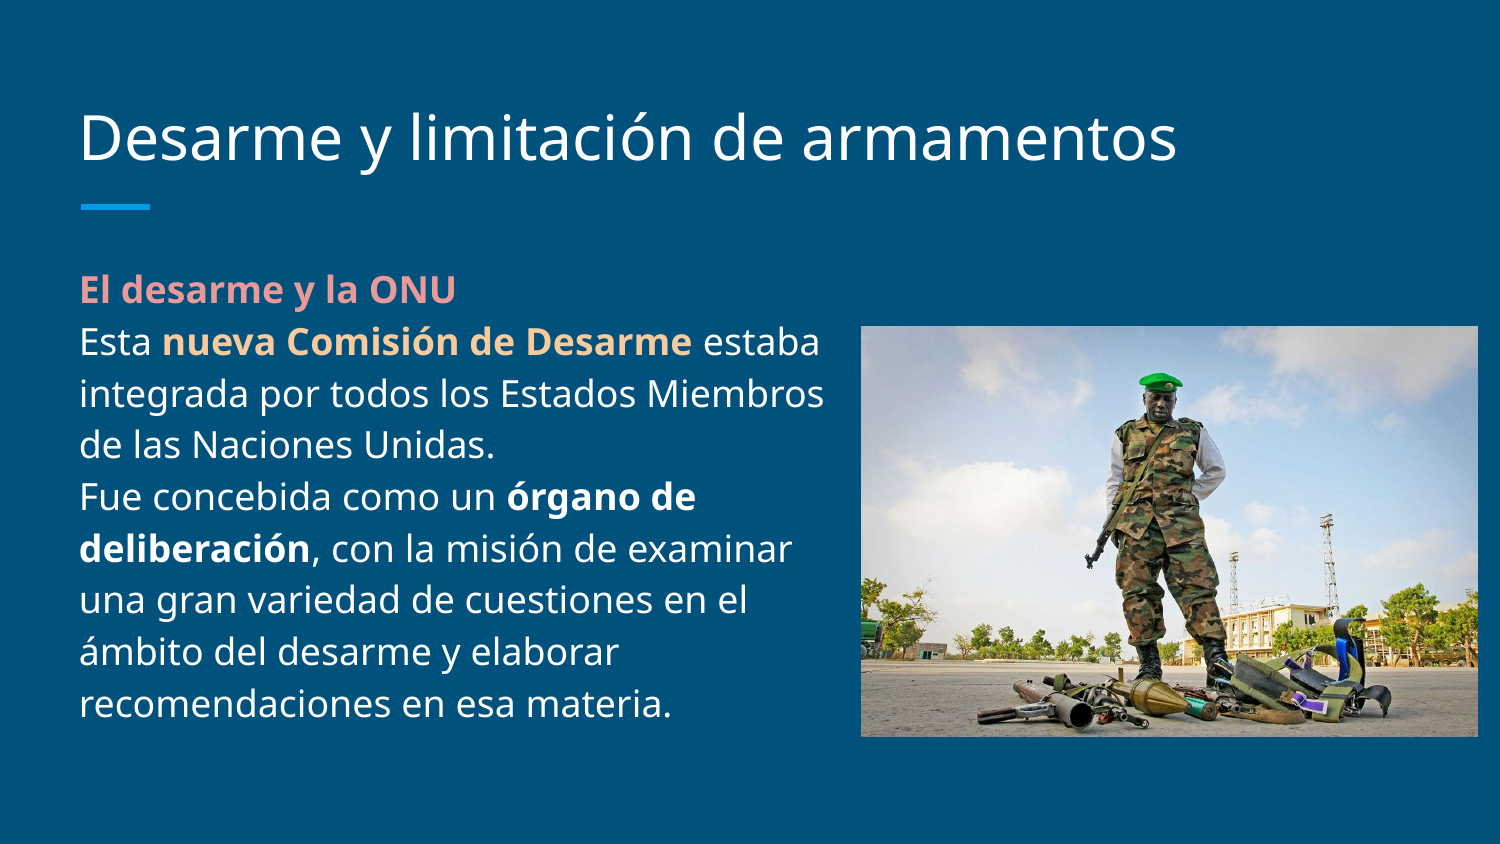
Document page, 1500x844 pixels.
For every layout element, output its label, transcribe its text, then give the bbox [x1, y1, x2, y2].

title Desarme y limitación de armamentos [63, 75, 1437, 188]
list El desarme y la ONU Esta nueva Comisión de Desarme estaba integrada por todos los Estados Miembros de las Naciones Unidas. Fue concebida como un órgano de deliberación, con la misión de examinar una gran variedad de cuestiones en el ámbito del desarme y elaborar recomendaciones en esa materia. [63, 244, 862, 750]
picture [862, 327, 1477, 736]
